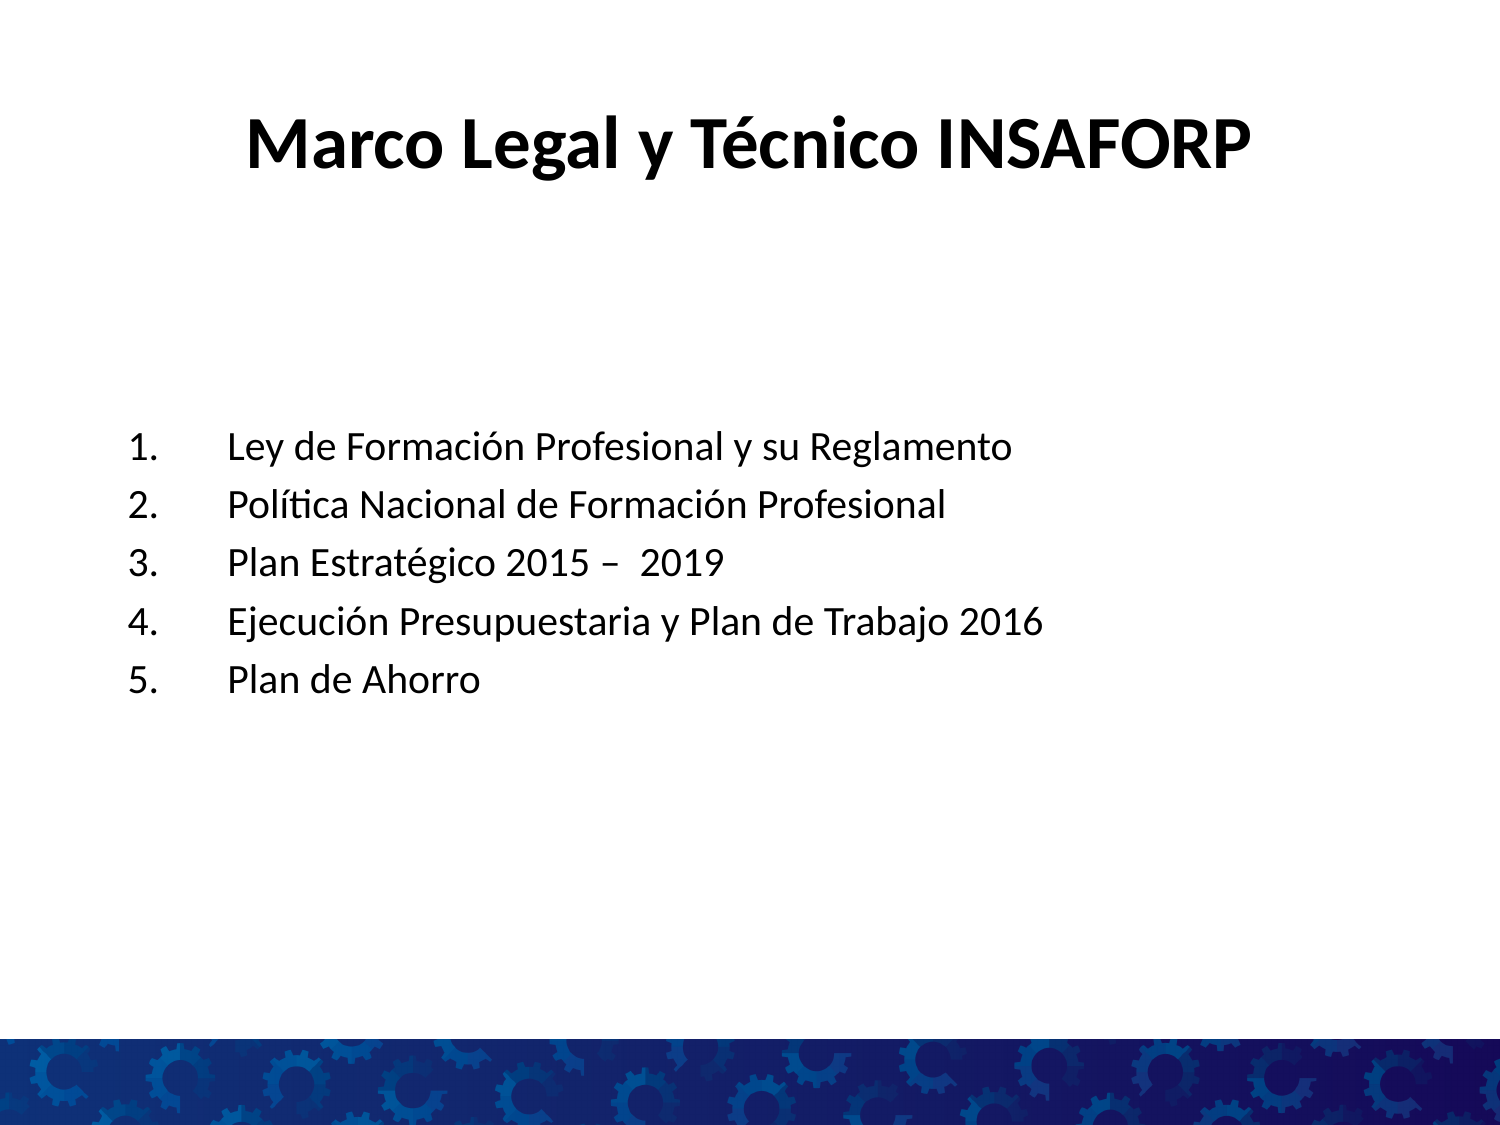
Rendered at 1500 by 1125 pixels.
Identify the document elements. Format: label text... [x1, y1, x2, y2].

title Marco Legal y Técnico INSAFORP [75, 45, 1425, 233]
list Ley de Formación Profesional y su Reglamento Política Nacional de Formación Profesional Plan Estratégico 2015 – 2019 Ejecución Presupuestaria y Plan de Trabajo 2016 Plan de Ahorro [112, 410, 1388, 799]
picture [0, 1039, 1500, 1125]
